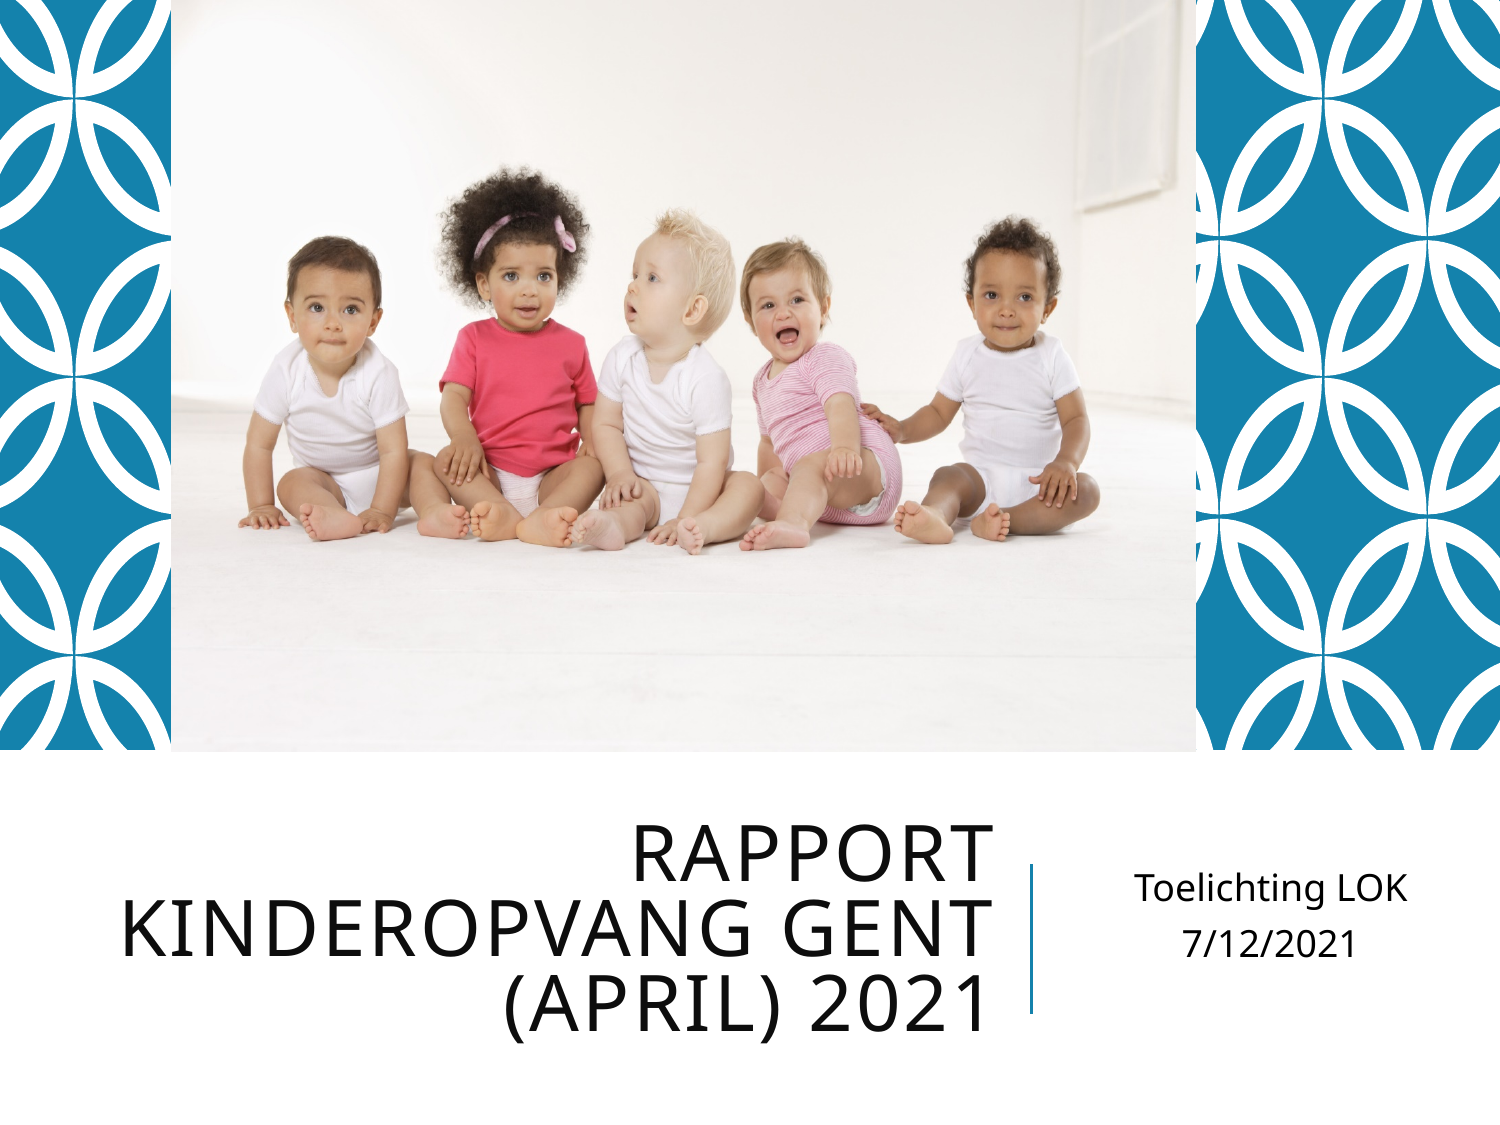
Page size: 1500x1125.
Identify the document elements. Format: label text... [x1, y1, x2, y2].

text_box Toelichting LOK 7/12/2021 [1040, 863, 1500, 985]
picture [170, 0, 1196, 752]
title Rapport kinderopvang Gent (april) 2021 [56, 813, 1013, 1054]
